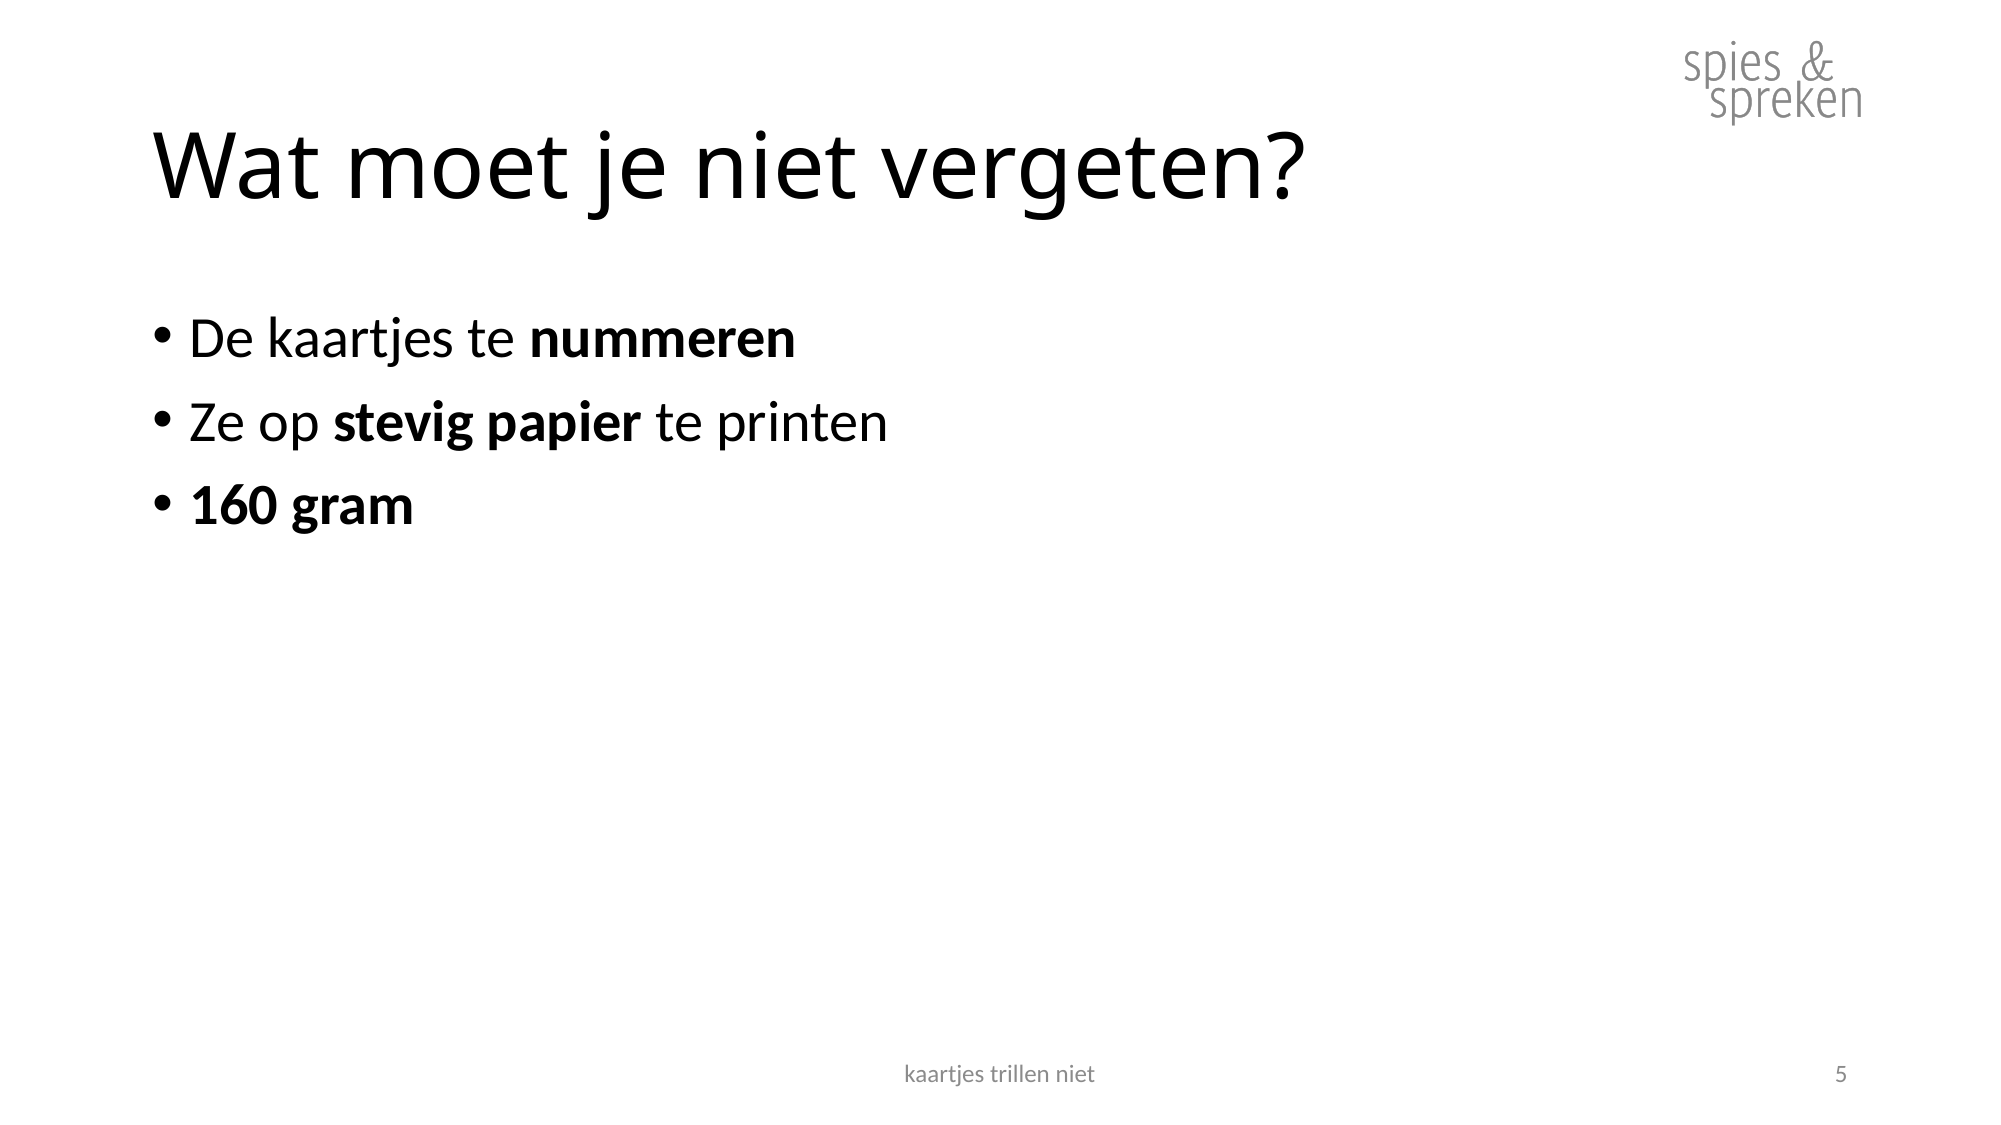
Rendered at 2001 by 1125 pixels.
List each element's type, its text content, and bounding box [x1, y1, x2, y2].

title Wat moet je niet vergeten? [137, 59, 1863, 278]
list De kaartjes te nummeren Ze op stevig papier te printen 160 gram [137, 299, 1863, 1014]
footer kaartjes trillen niet [662, 1042, 1338, 1103]
slide_number 5 [1412, 1042, 1863, 1103]
picture [1678, 34, 1865, 126]
